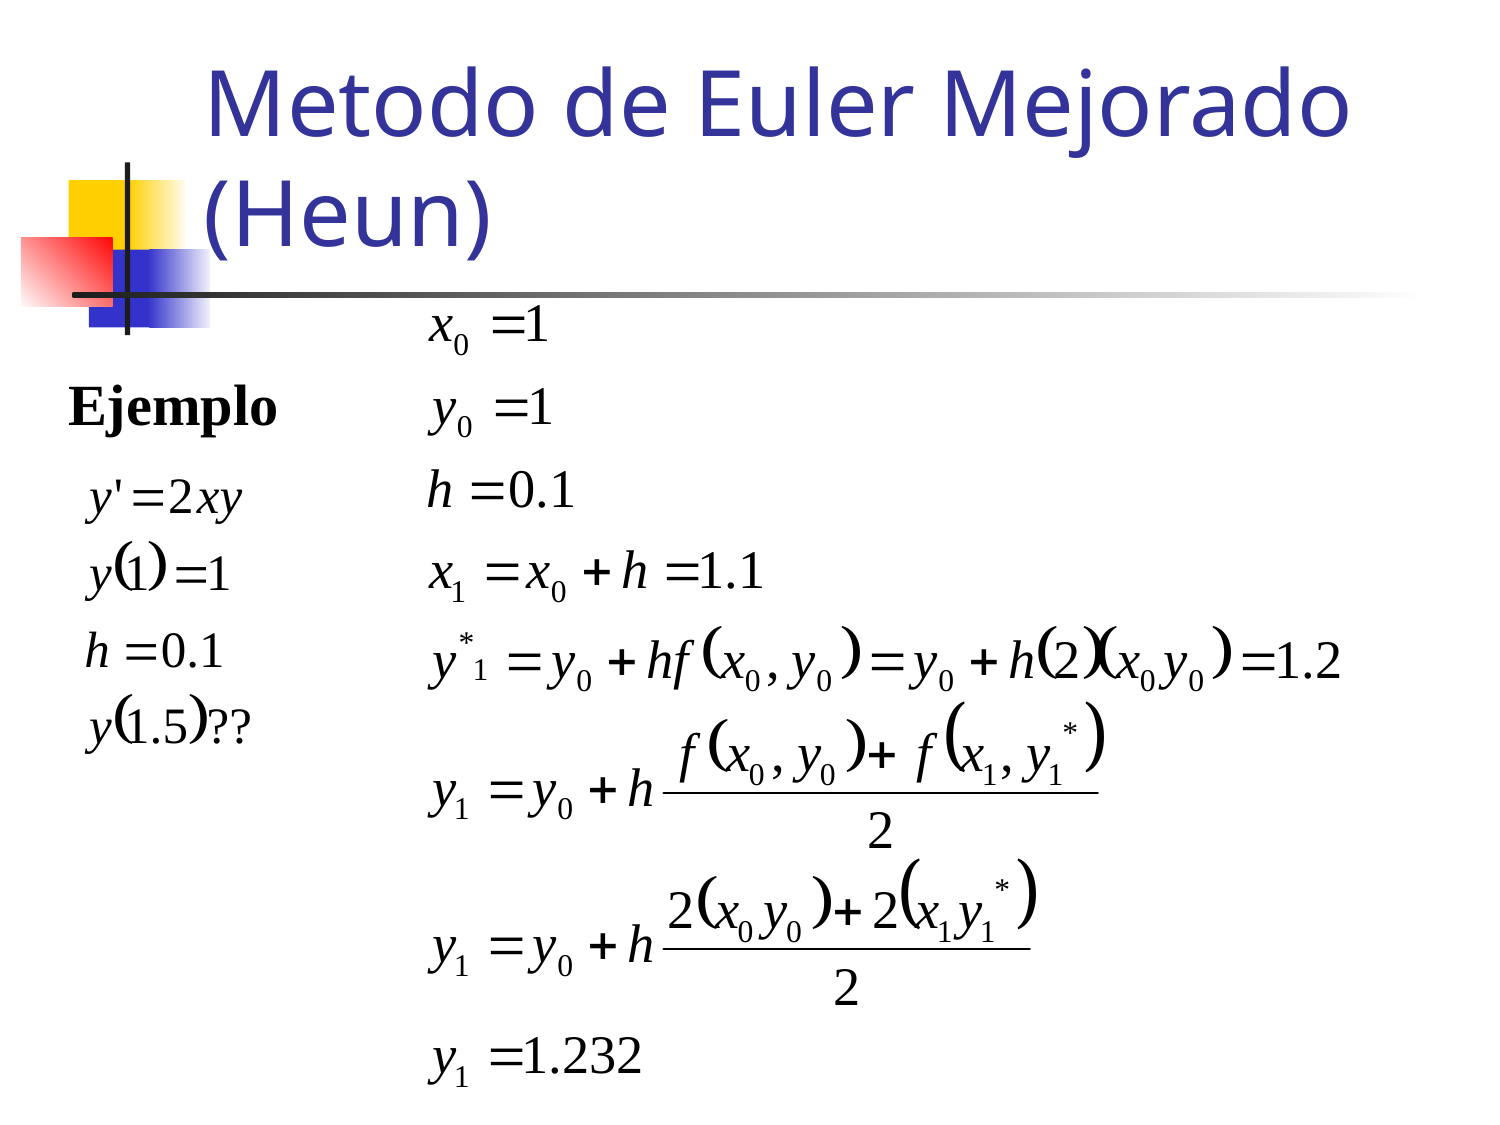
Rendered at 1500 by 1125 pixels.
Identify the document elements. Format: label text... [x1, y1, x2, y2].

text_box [76, 467, 260, 767]
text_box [418, 290, 1352, 1097]
list Ejemplo [52, 373, 413, 452]
title Metodo de Euler Mejorado (Heun) [188, 34, 1468, 276]
